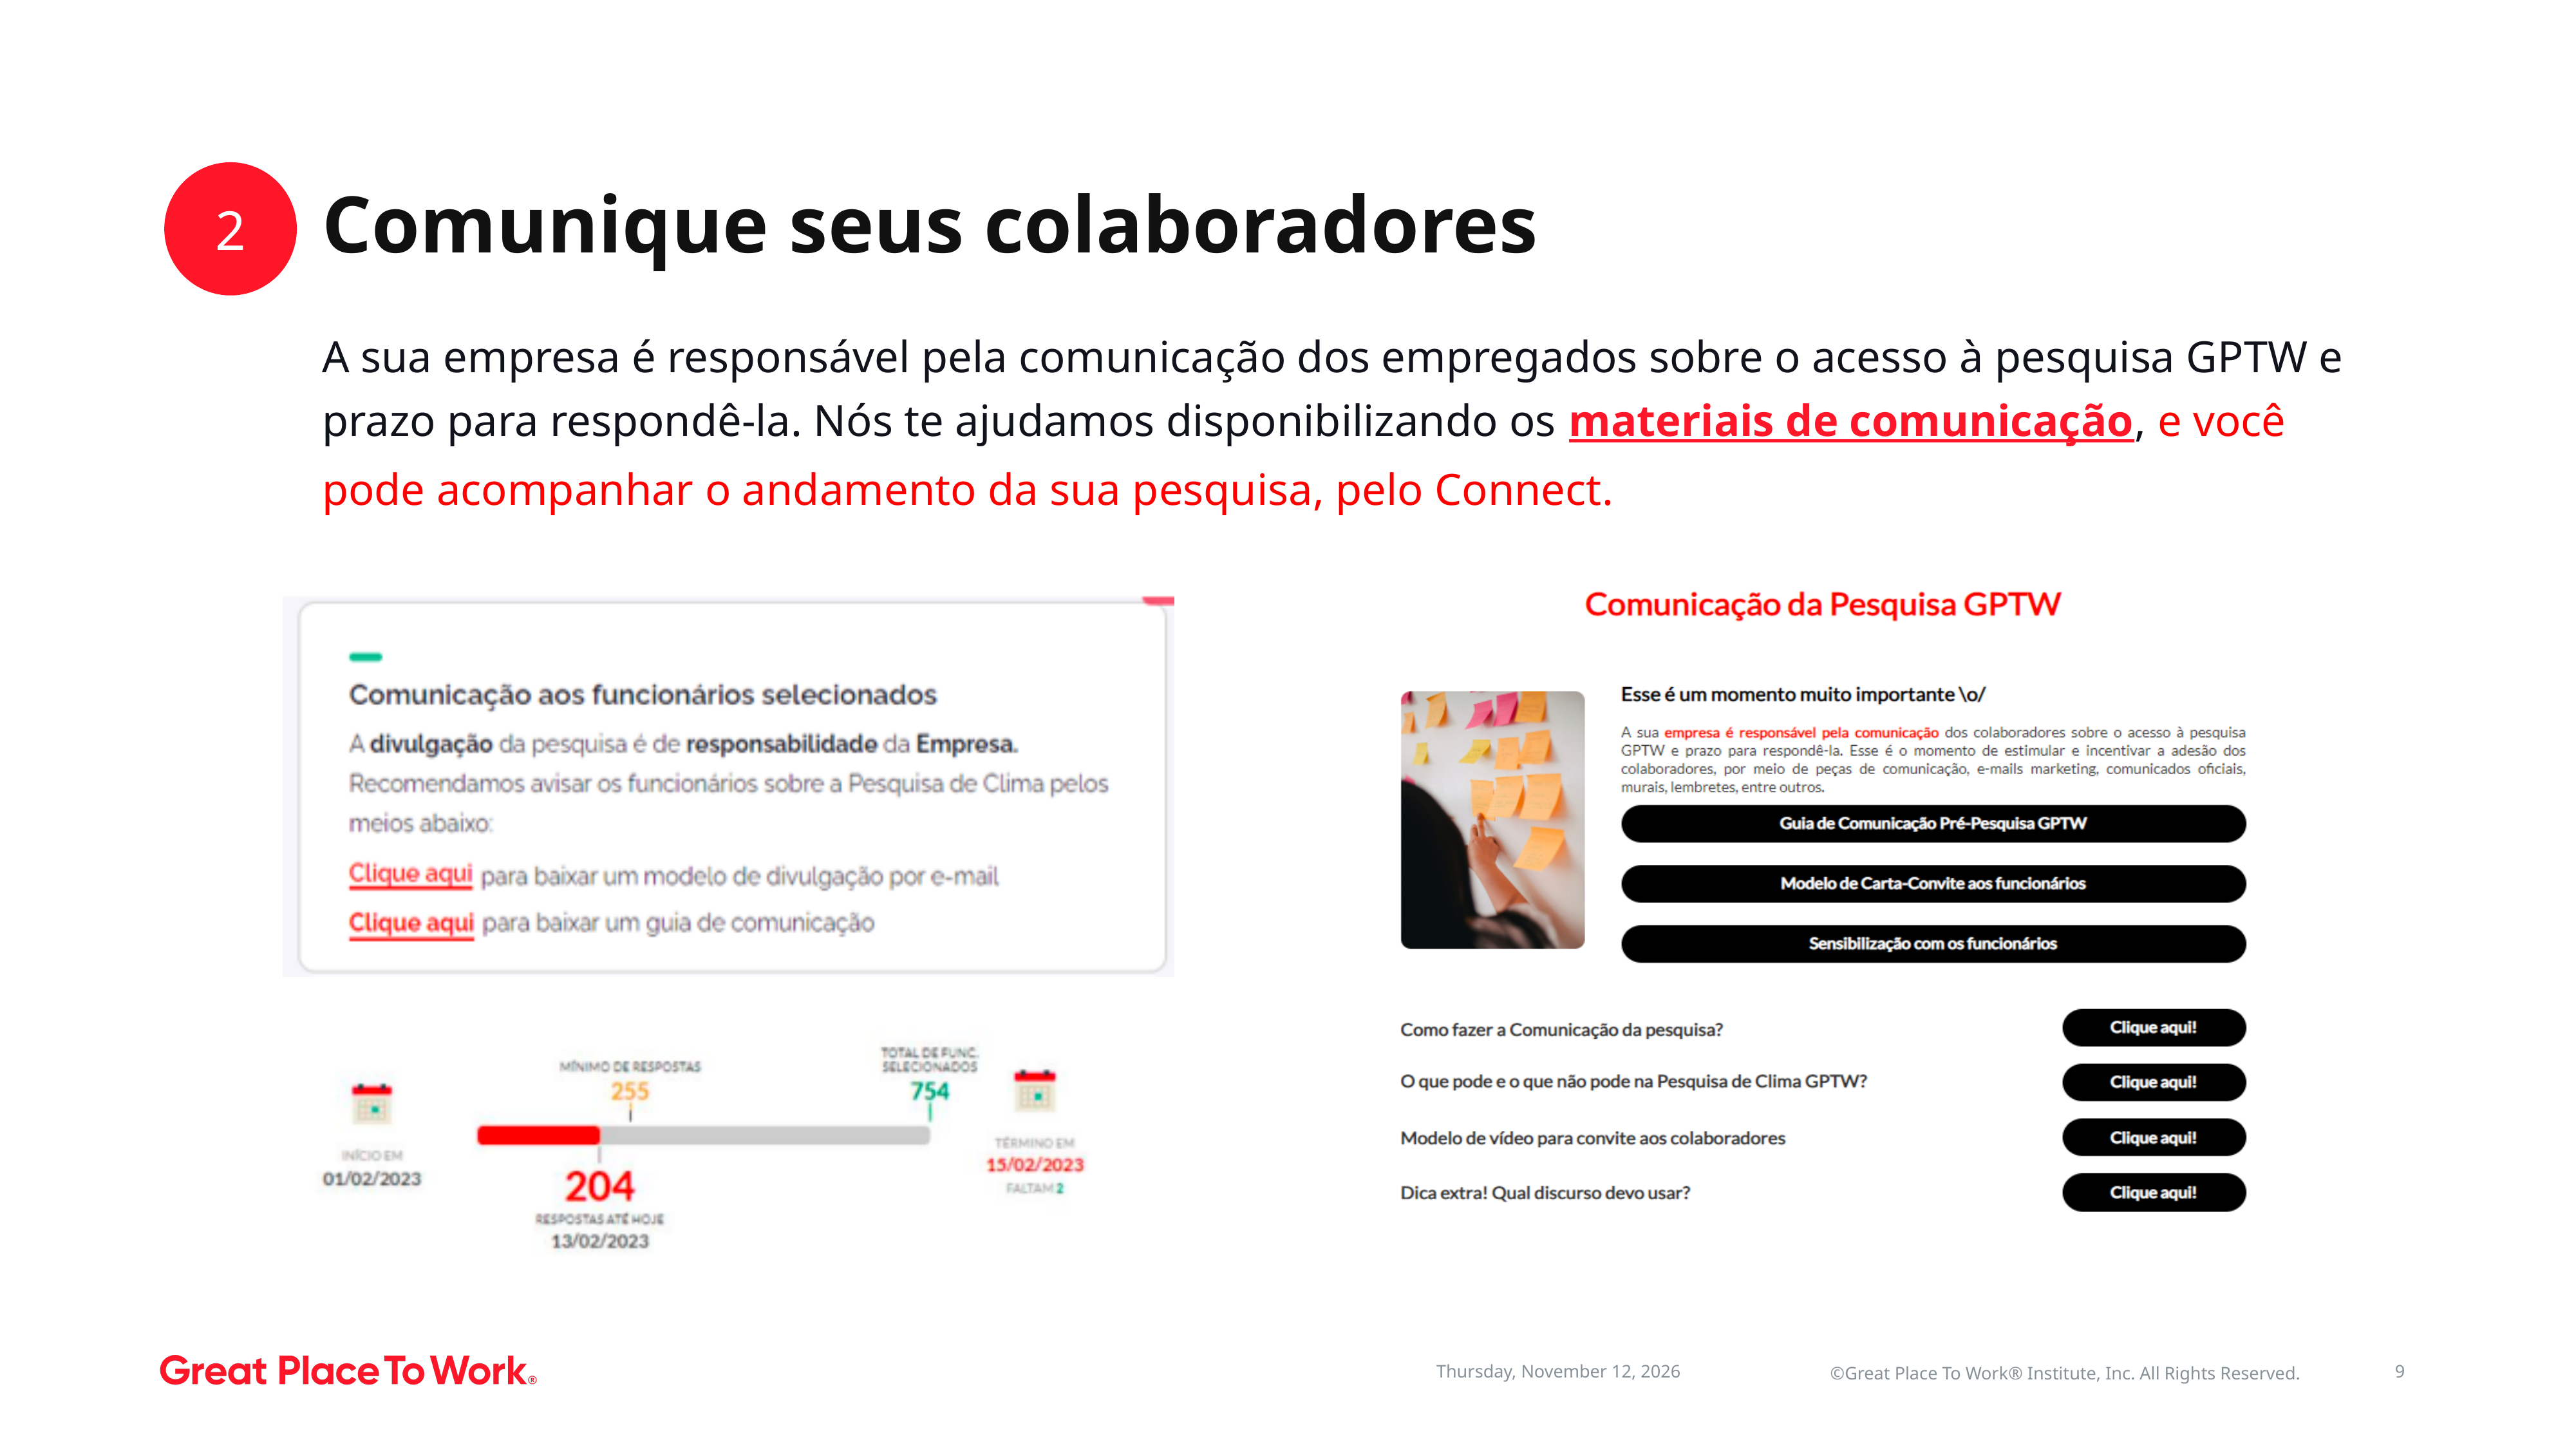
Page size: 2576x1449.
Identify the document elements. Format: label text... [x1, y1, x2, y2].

slide_number 9 [2337, 1360, 2415, 1385]
footer ©Great Place To Work® Institute, Inc. All Rights Reserved. [1720, 1360, 2310, 1385]
picture [1288, 571, 2376, 1251]
list A sua empresa é responsável pela comunicação dos empregados sobre o acesso à pesquisa GPTW e prazo para respondê-la. Nós te ajudamos disponibilizando os materiais de comunicação, e você pode acompanhar o andamento da sua pesquisa, pelo Connect. [322, 319, 2360, 572]
text_box 2 [164, 161, 298, 296]
picture [283, 1021, 1174, 1285]
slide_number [1127, 1360, 1691, 1385]
picture [160, 1355, 537, 1385]
picture [283, 596, 1174, 977]
title Comunique seus colaboradores [322, 185, 2573, 347]
